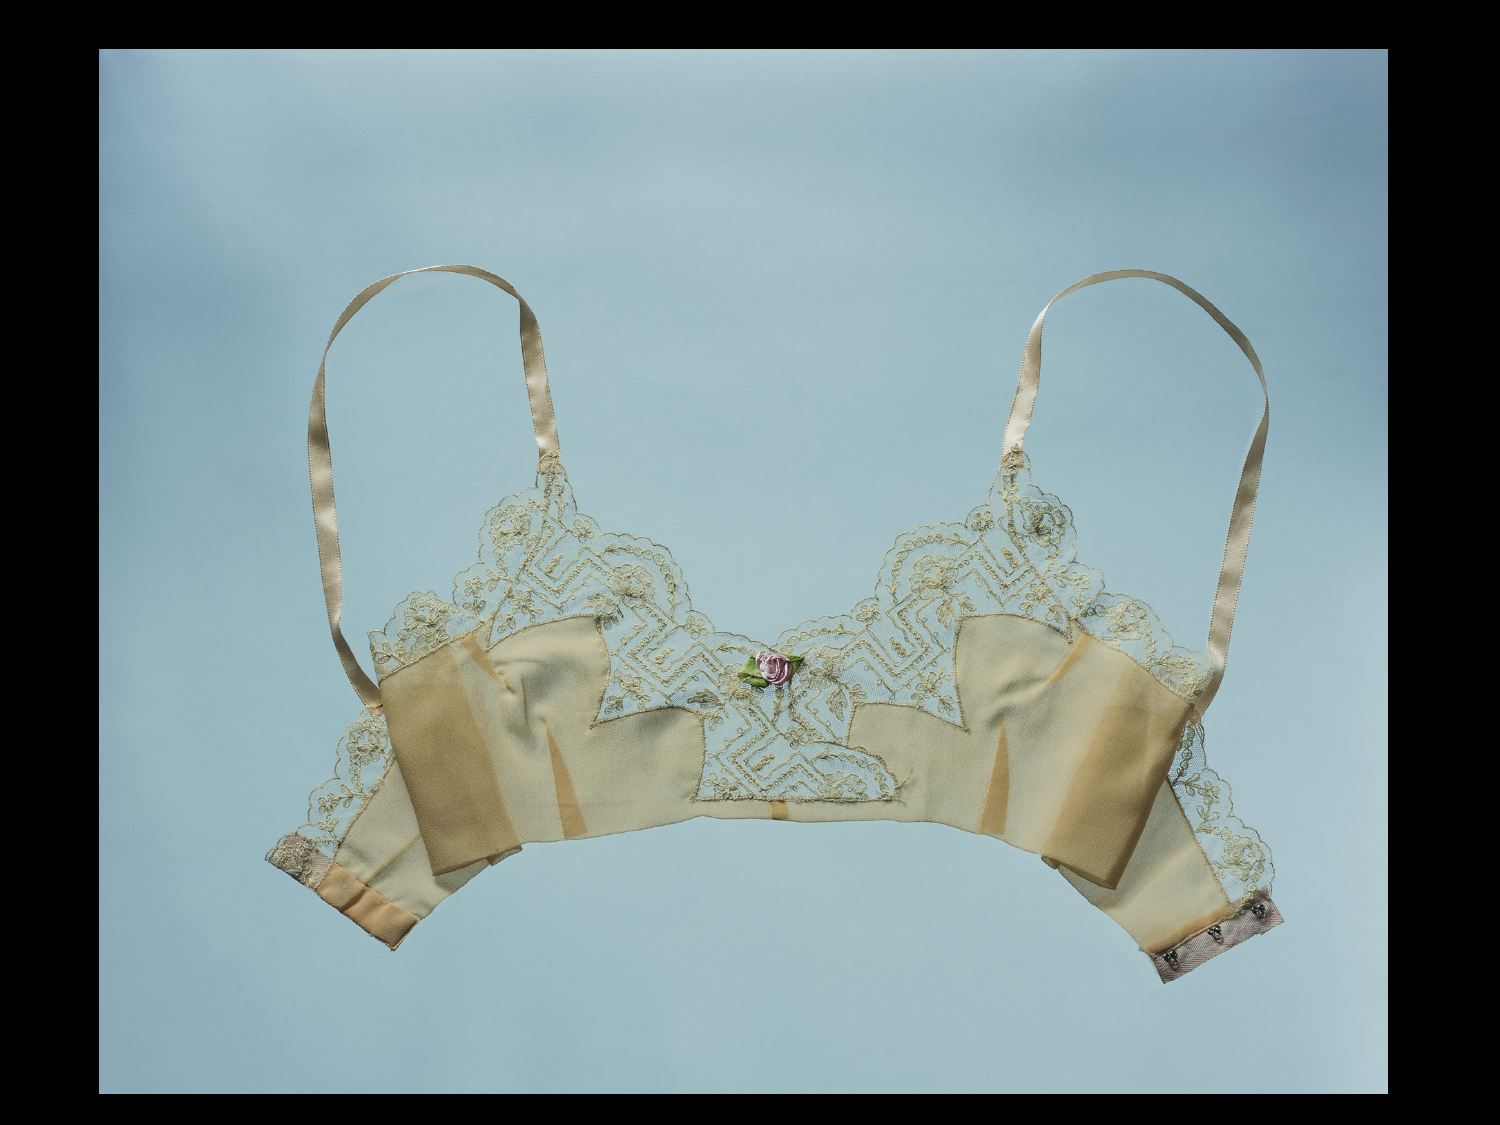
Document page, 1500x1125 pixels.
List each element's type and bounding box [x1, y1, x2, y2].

picture [99, 48, 1388, 1095]
